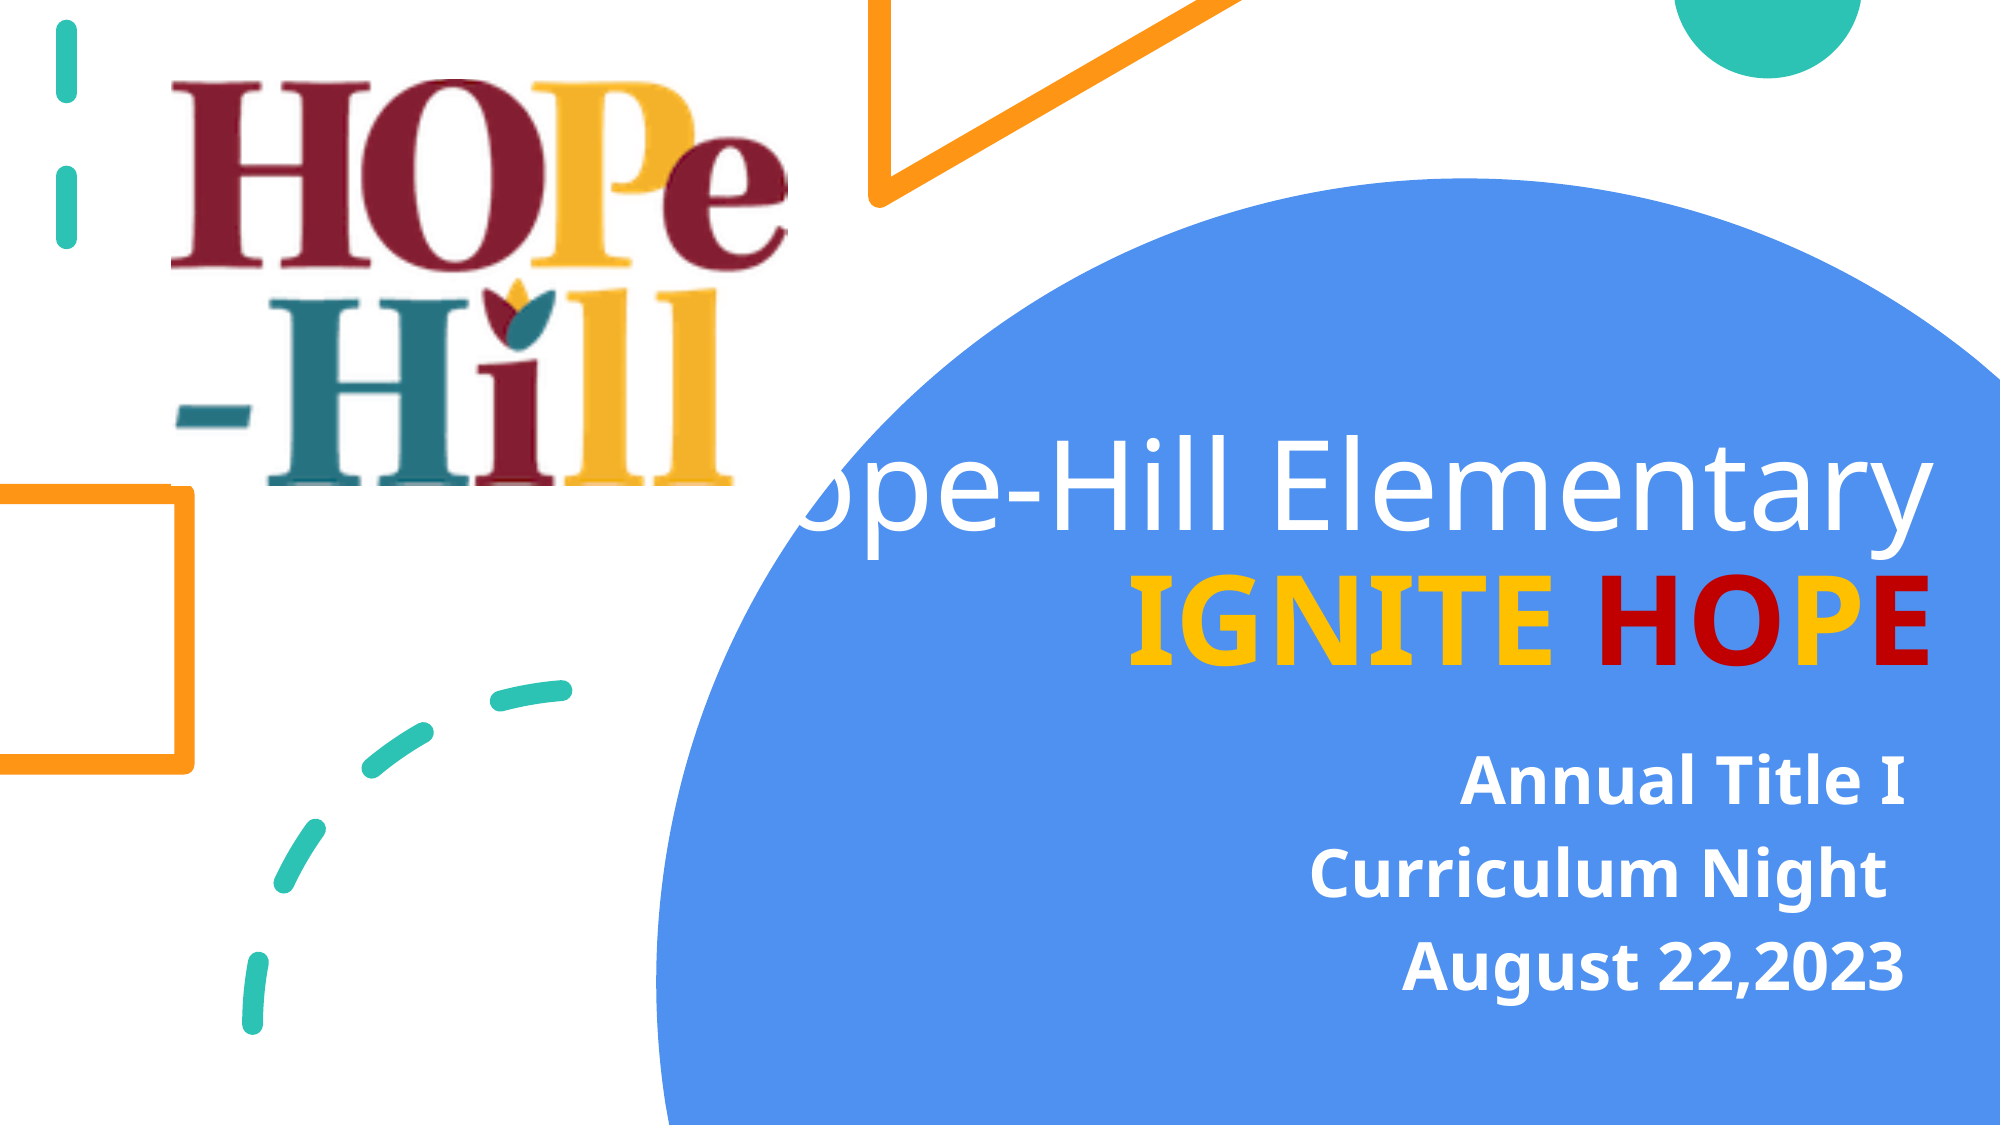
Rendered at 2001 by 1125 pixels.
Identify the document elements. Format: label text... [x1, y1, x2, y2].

picture [171, 79, 788, 486]
subtitle Annual Title I Curriculum Night August 22,2023 [765, 739, 1922, 1020]
title Hope-Hill Elementary IGNITE HOPE [515, 264, 1951, 700]
